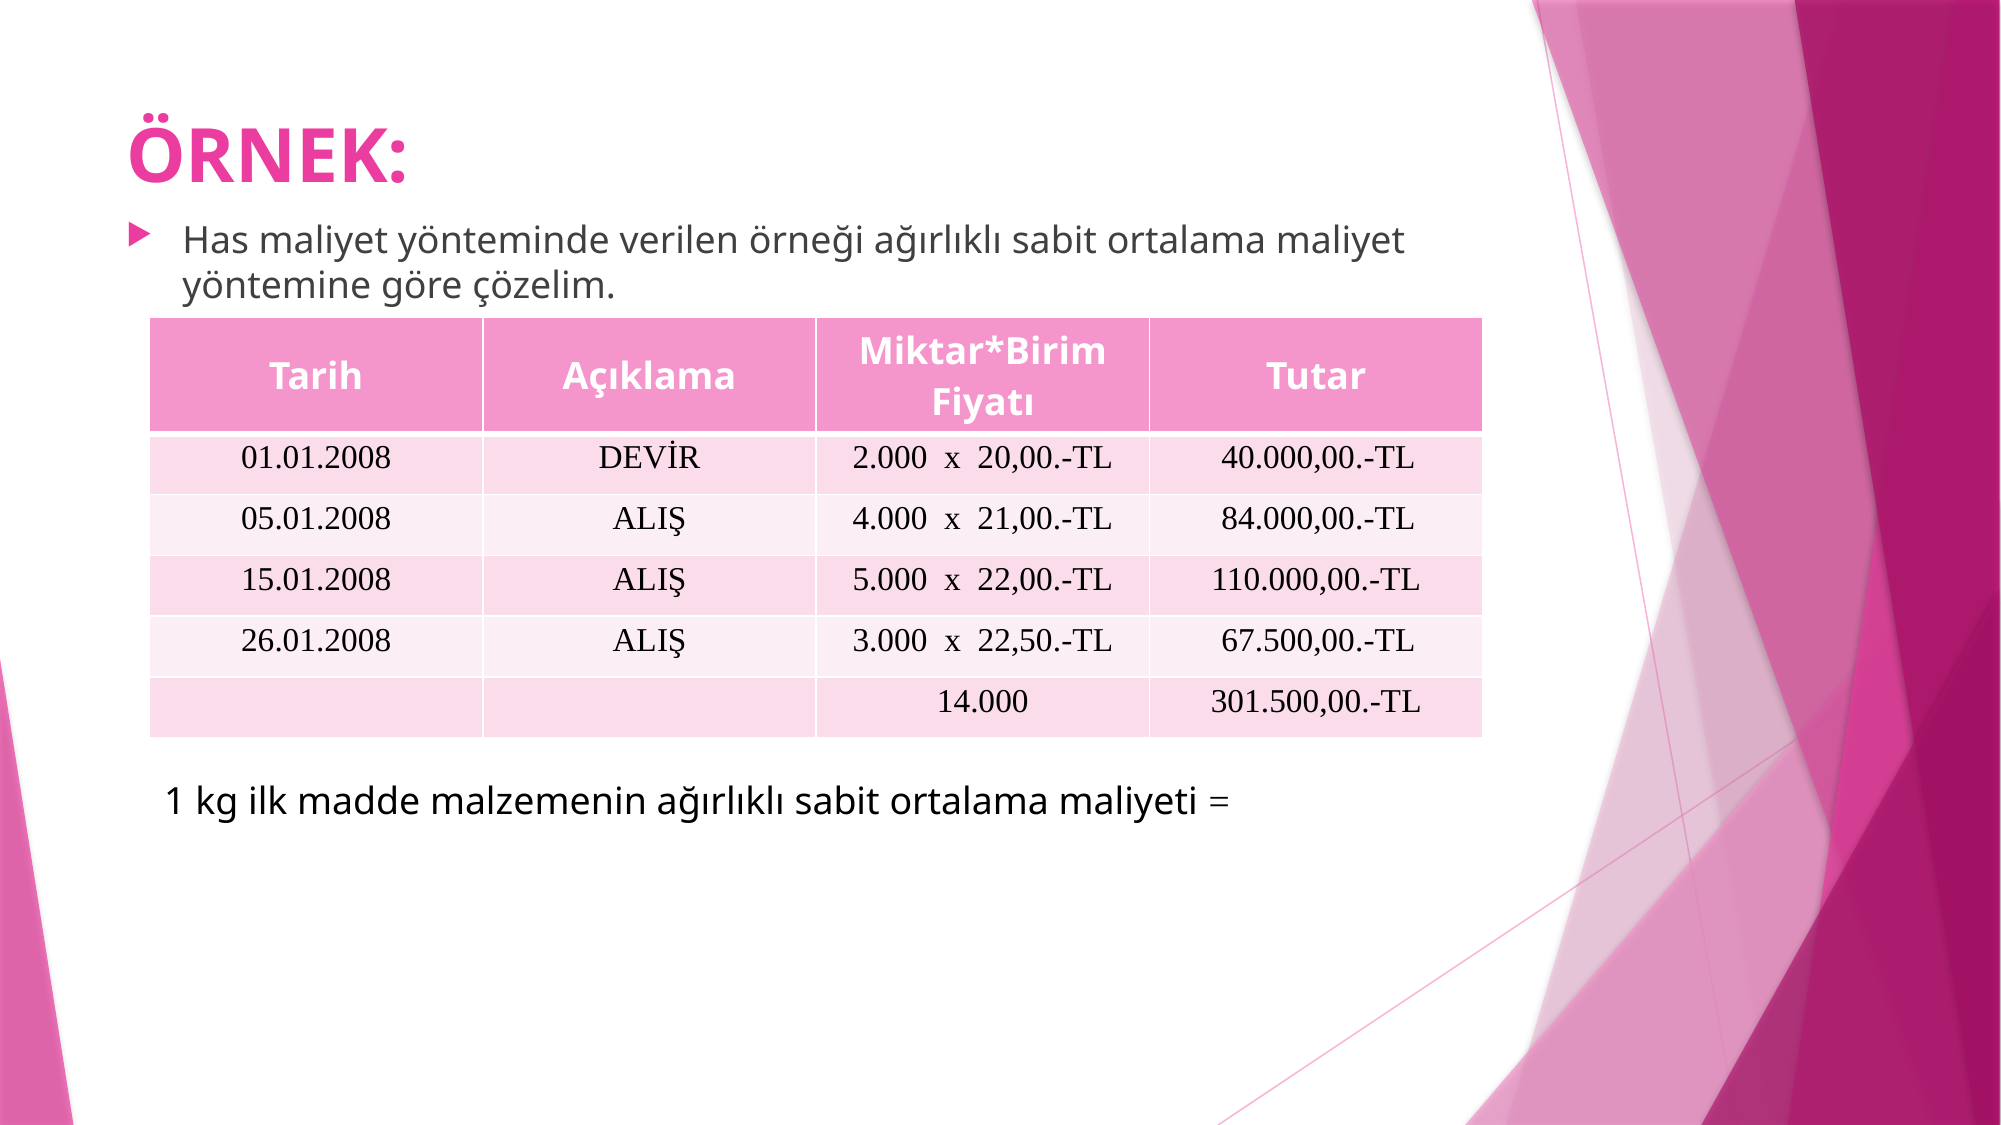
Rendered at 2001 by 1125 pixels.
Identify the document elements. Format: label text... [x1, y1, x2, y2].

title ÖRNEK: [111, 99, 1522, 208]
table_cell [484, 678, 815, 737]
table_cell 3.000 x 22,50.-TL [817, 617, 1149, 676]
table_cell DEVİR [484, 437, 815, 494]
table_cell 110.000,00.-TL [1150, 556, 1482, 615]
table_cell ALIŞ [484, 556, 815, 615]
list Has maliyet yönteminde verilen örneği ağırlıklı sabit ortalama maliyet yöntemine göre çözelim. [111, 208, 1522, 383]
table_cell [150, 678, 482, 737]
table_cell 01.01.2008 [150, 437, 482, 494]
table_cell 40.000,00.-TL [1150, 437, 1482, 494]
table_cell 301.500,00.-TL [1150, 678, 1482, 737]
table_cell 84.000,00.-TL [1150, 495, 1482, 555]
table_cell 26.01.2008 [150, 617, 482, 676]
table_header Miktar*Birim Fiyatı [817, 318, 1149, 431]
table_cell 14.000 [817, 678, 1149, 737]
table_cell 15.01.2008 [150, 556, 482, 615]
table_cell ALIŞ [484, 617, 815, 676]
table_cell 2.000 x 20,00.-TL [817, 437, 1149, 494]
table_header Tarih [150, 318, 482, 431]
table_header Açıklama [484, 318, 815, 431]
table_cell 5.000 x 22,00.-TL [817, 556, 1149, 615]
table_header Tutar [1150, 318, 1482, 431]
table_cell 4.000 x 21,00.-TL [817, 495, 1149, 555]
table_cell 05.01.2008 [150, 495, 482, 555]
table_cell 67.500,00.-TL [1150, 617, 1482, 676]
table_cell ALIŞ [484, 495, 815, 555]
